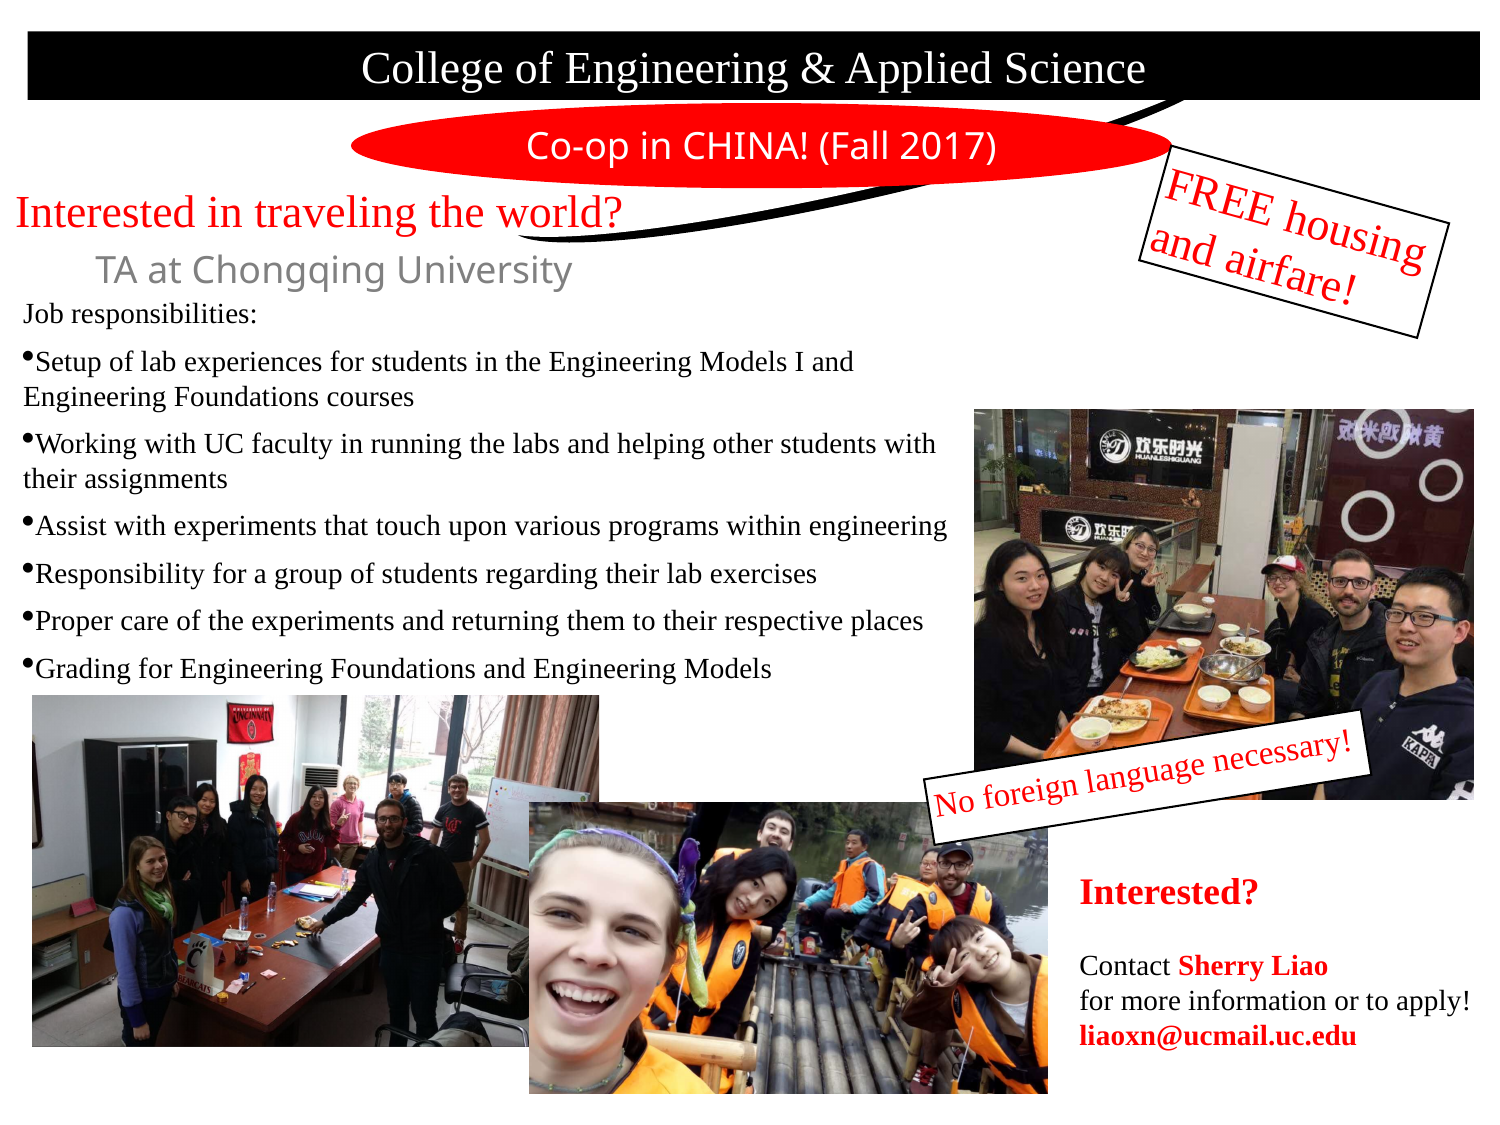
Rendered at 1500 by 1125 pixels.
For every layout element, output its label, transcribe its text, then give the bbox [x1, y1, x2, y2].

text_box TA at Chongqing University [89, 251, 767, 288]
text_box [481, 27, 1250, 258]
text_box FREE housing and airfare! [1139, 167, 1450, 338]
text_box Interested? Contact Sherry Liao for more information or to apply! liaoxn@ucmail.uc.edu [1073, 860, 1500, 1047]
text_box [350, 103, 1173, 189]
picture [32, 695, 1049, 1094]
text_box Job responsibilities: Setup of lab experiences for students in the Engineering Models I and Engineering Foundations courses Working with UC faculty in running the labs and helping other students with their assignments Assist with experiments that touch upon various programs within engineering Responsibility for a group of students regarding their lab exercises Proper care of the experiments and returning them to their respective places Grading for Engineering Foundations and Engineering Models [17, 288, 964, 787]
text_box College of Engineering & Applied Science [27, 31, 481, 100]
picture [974, 409, 1480, 800]
text_box Interested in traveling the world? [9, 175, 481, 251]
text_box No foreign language necessary! [924, 771, 1215, 827]
text_box College of Engineering & Applied Science [1250, 31, 1480, 100]
